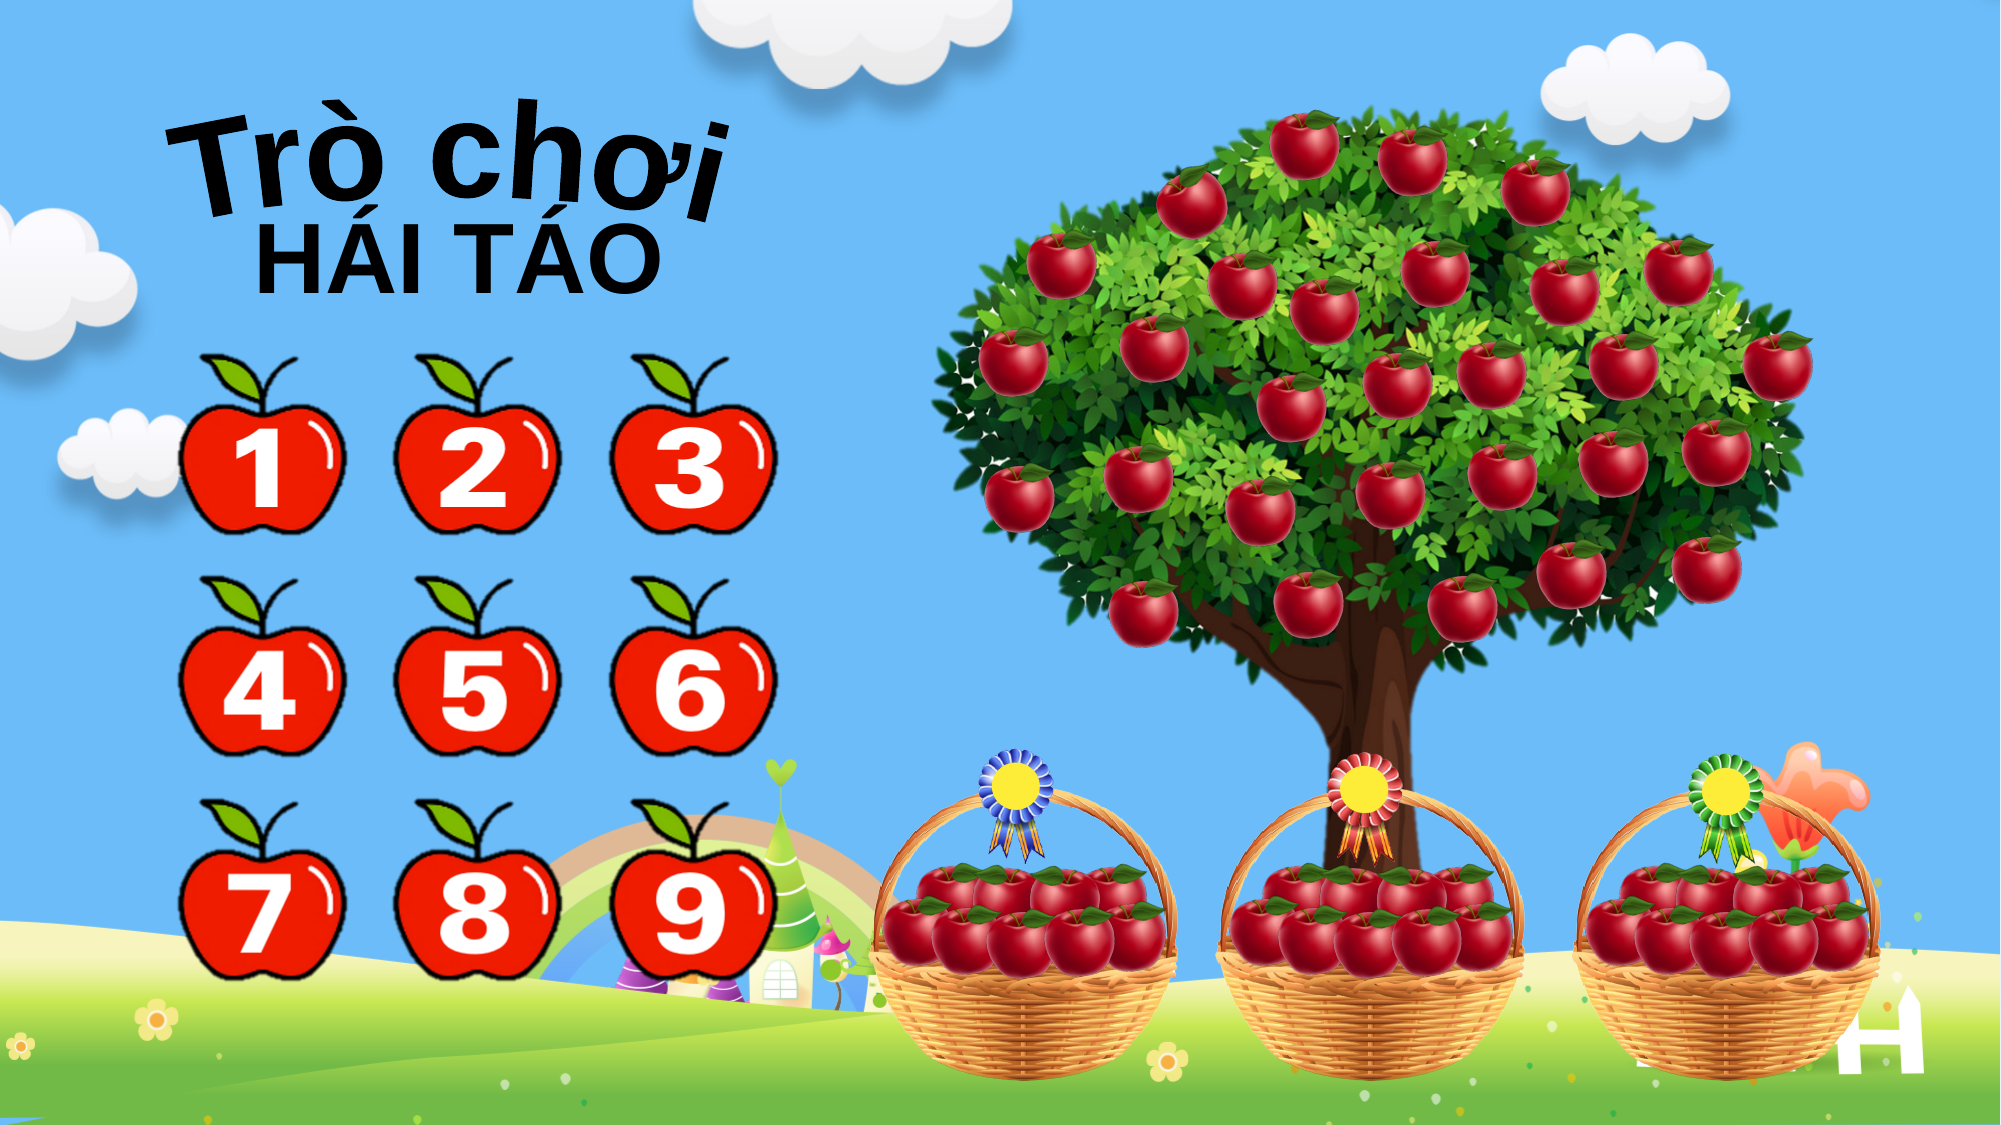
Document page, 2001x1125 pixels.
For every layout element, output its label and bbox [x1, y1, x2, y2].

text_box [1322, 747, 1406, 869]
picture [0, 0, 2001, 1125]
text_box [976, 745, 1059, 867]
text_box [1683, 747, 1766, 869]
